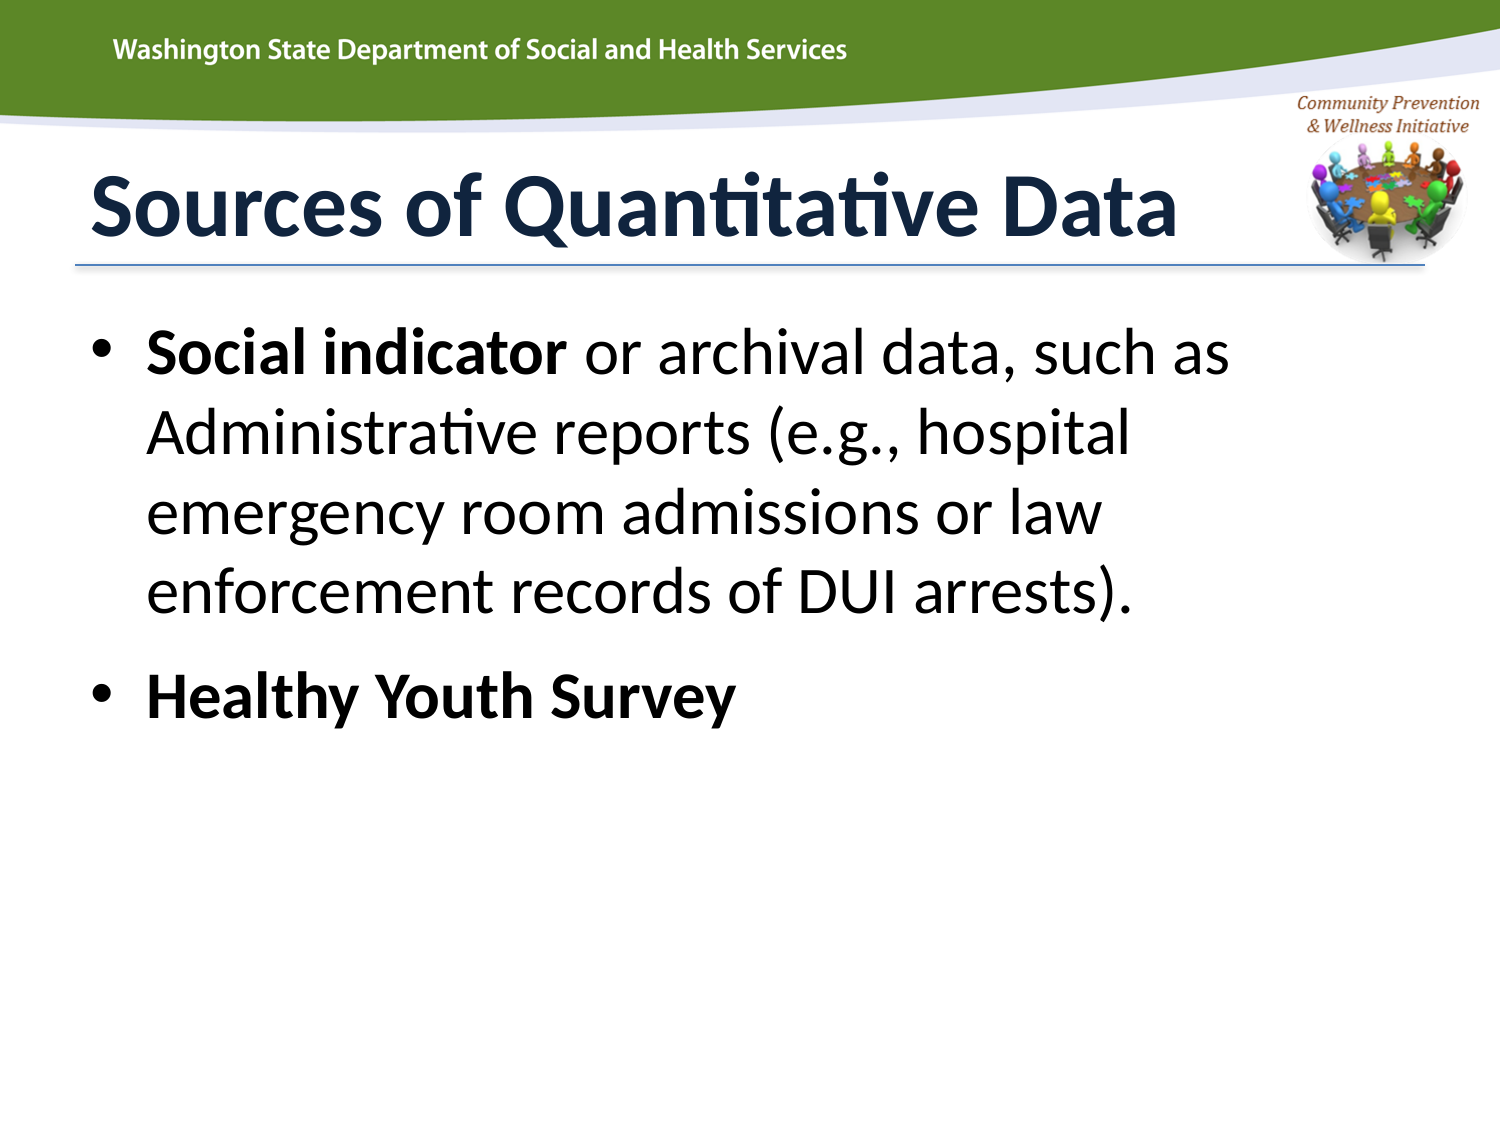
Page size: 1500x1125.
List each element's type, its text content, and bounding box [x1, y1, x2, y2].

title Sources of Quantitative Data [75, 137, 1299, 263]
list Social indicator or archival data, such as Administrative reports (e.g., hospital emergency room admissions or law enforcement records of DUI arrests). Healthy Youth Survey [75, 299, 1425, 1043]
picture [0, 0, 1500, 266]
